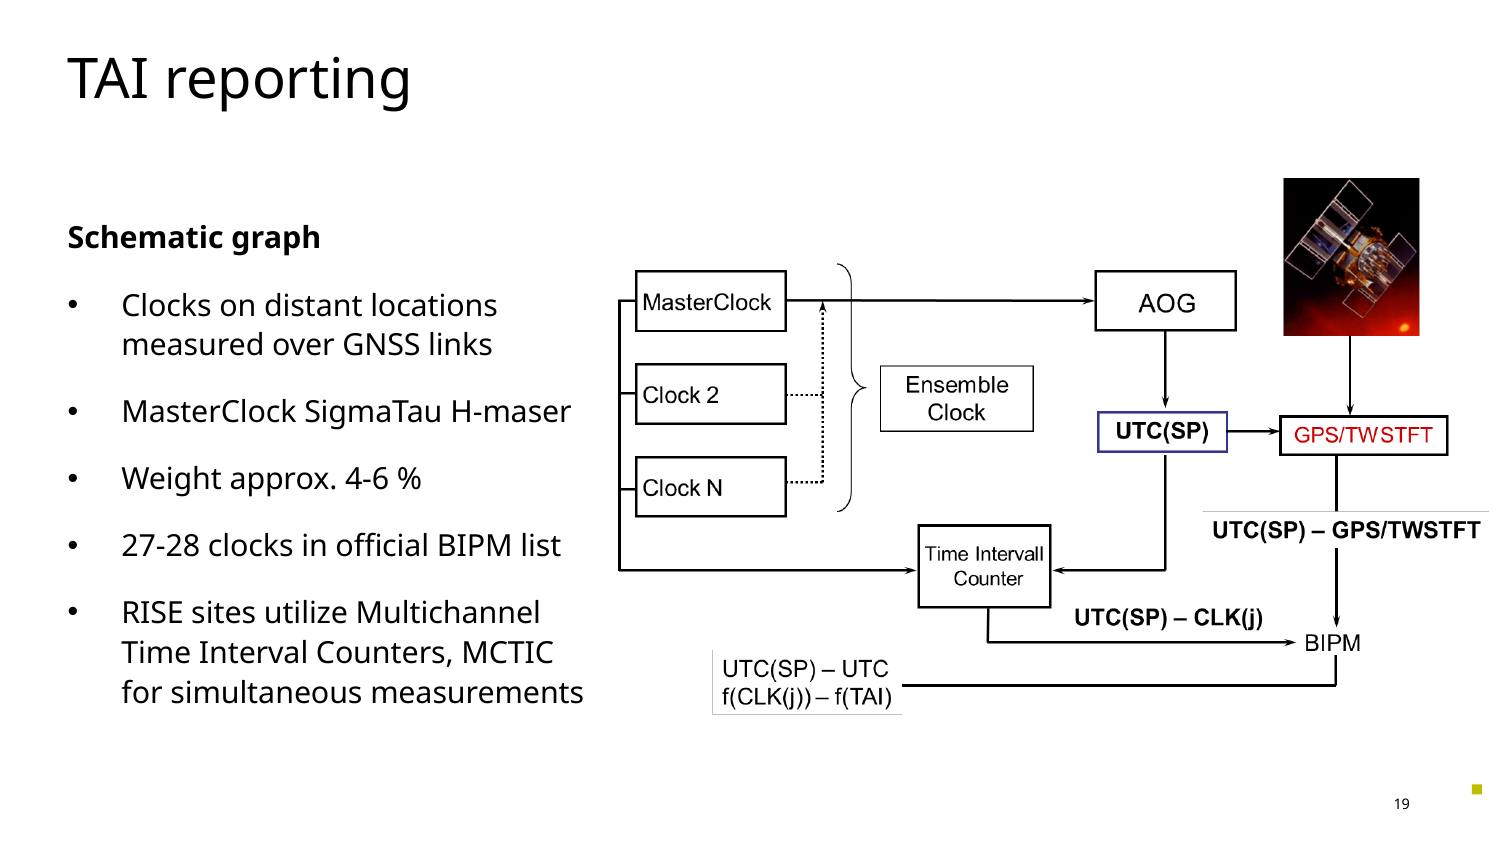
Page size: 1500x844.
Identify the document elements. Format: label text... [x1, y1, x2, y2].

picture [618, 178, 1495, 724]
slide_number 19 [1074, 782, 1425, 827]
list Schematic graph Clocks on distant locations measured over GNSS links MasterClock SigmaTau H-maser Weight approx. 4-6 % 27-28 clocks in official BIPM list RISE sites utilize Multichannel Time Interval Counters, MCTIC for simultaneous measurements [67, 151, 590, 746]
title TAI reporting [67, 49, 750, 111]
